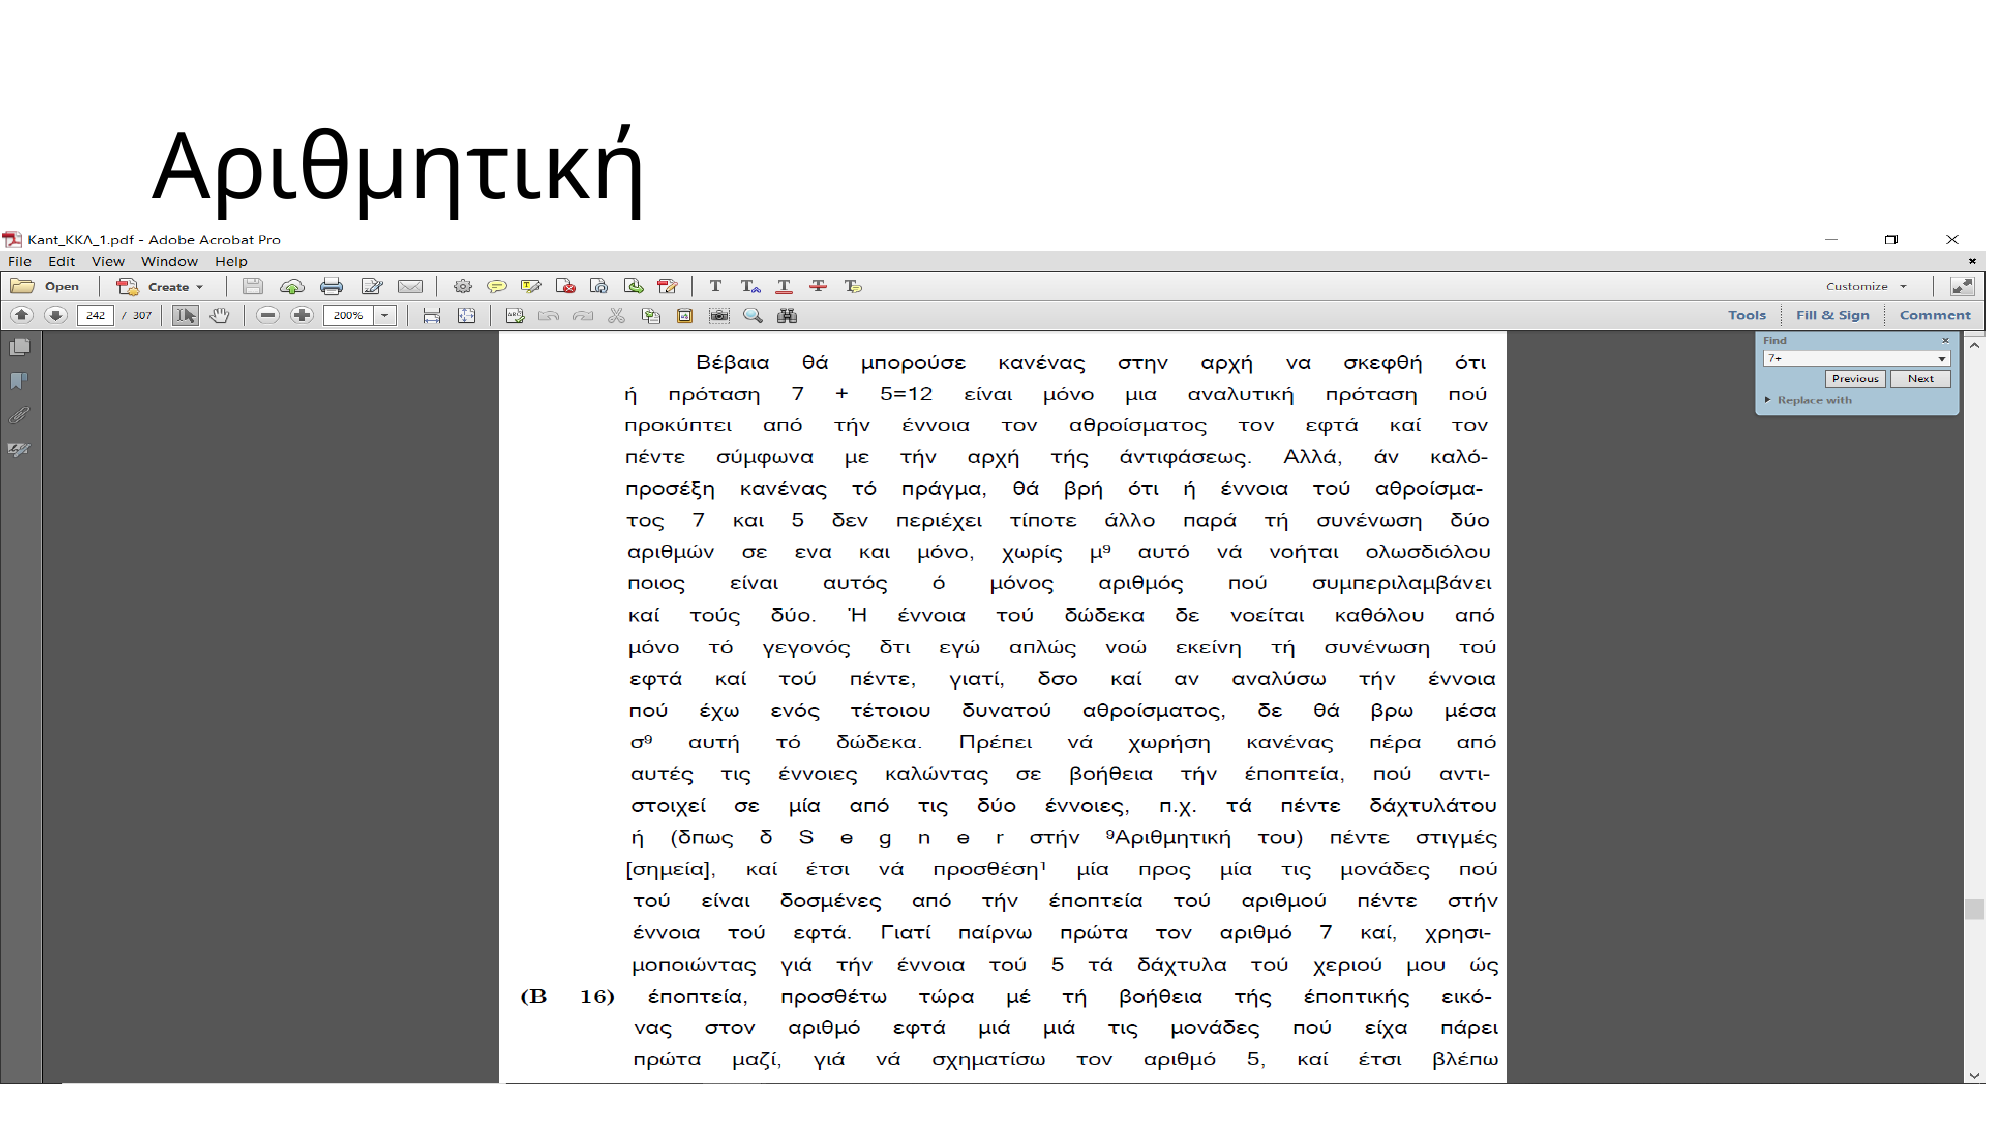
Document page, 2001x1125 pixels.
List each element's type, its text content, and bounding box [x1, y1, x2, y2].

title Αριθμητική [137, 59, 1863, 228]
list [0, 228, 1986, 1084]
